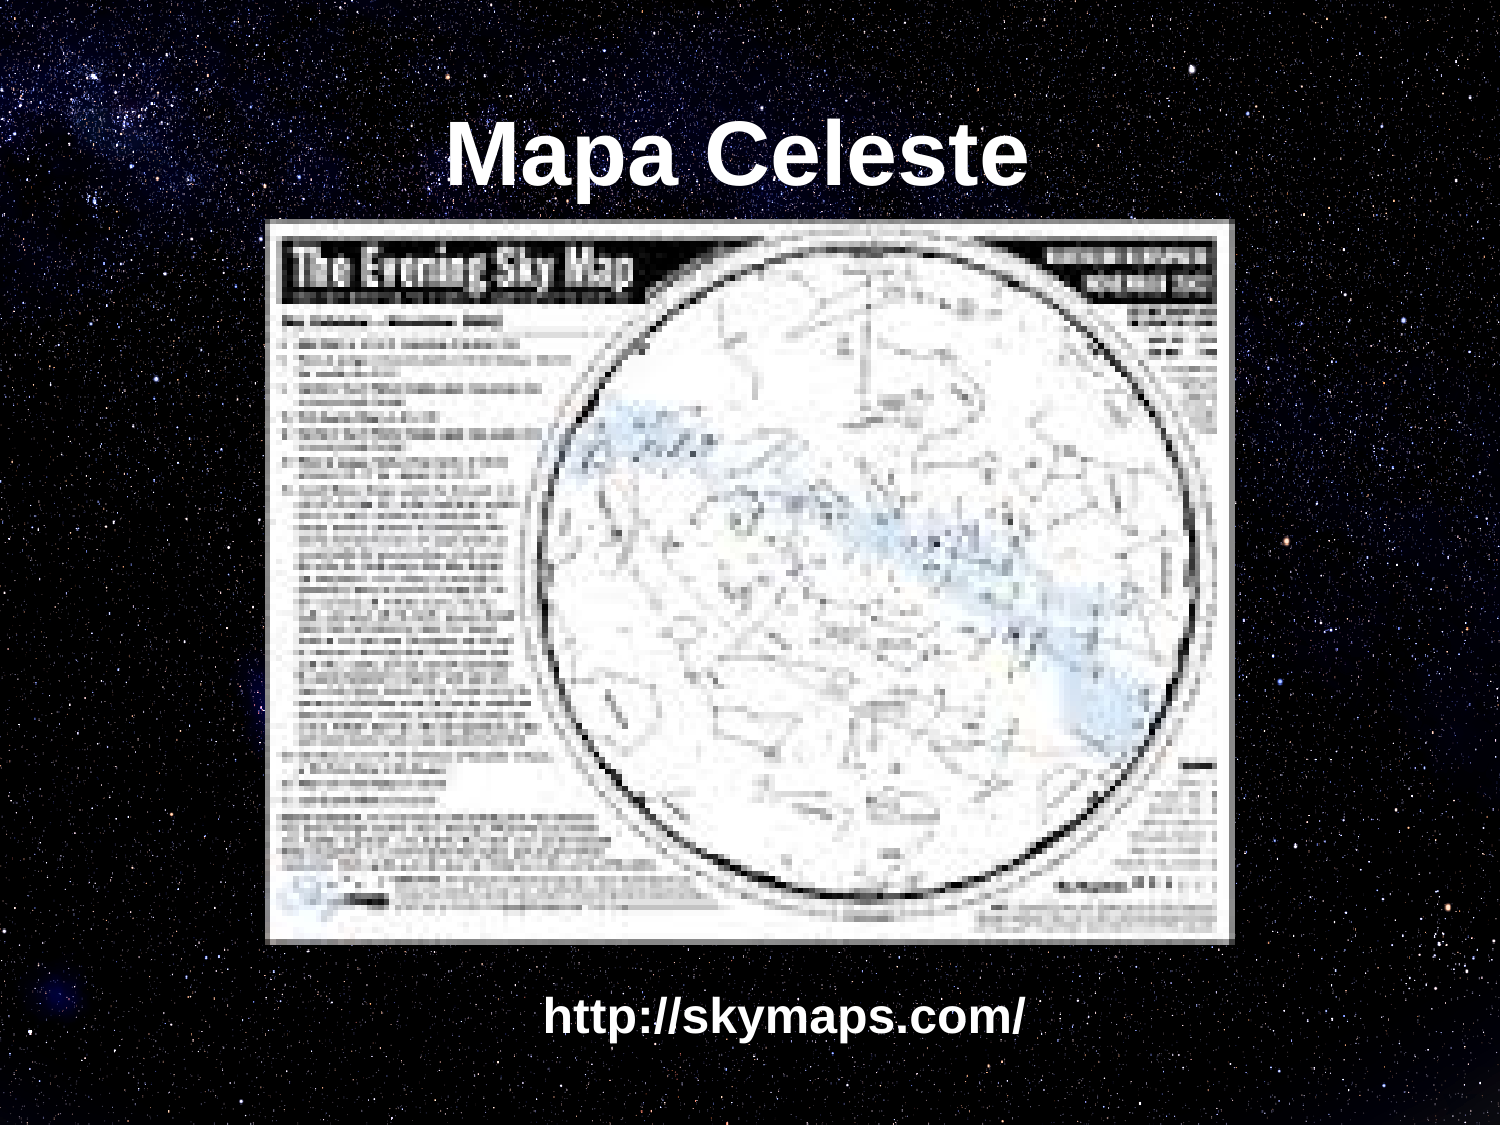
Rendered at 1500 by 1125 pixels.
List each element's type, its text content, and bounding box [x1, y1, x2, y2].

picture [0, 0, 1500, 1125]
text_box http://skymaps.com/ [527, 975, 1042, 1051]
title Mapa Celeste [100, 54, 1376, 243]
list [265, 219, 1235, 946]
